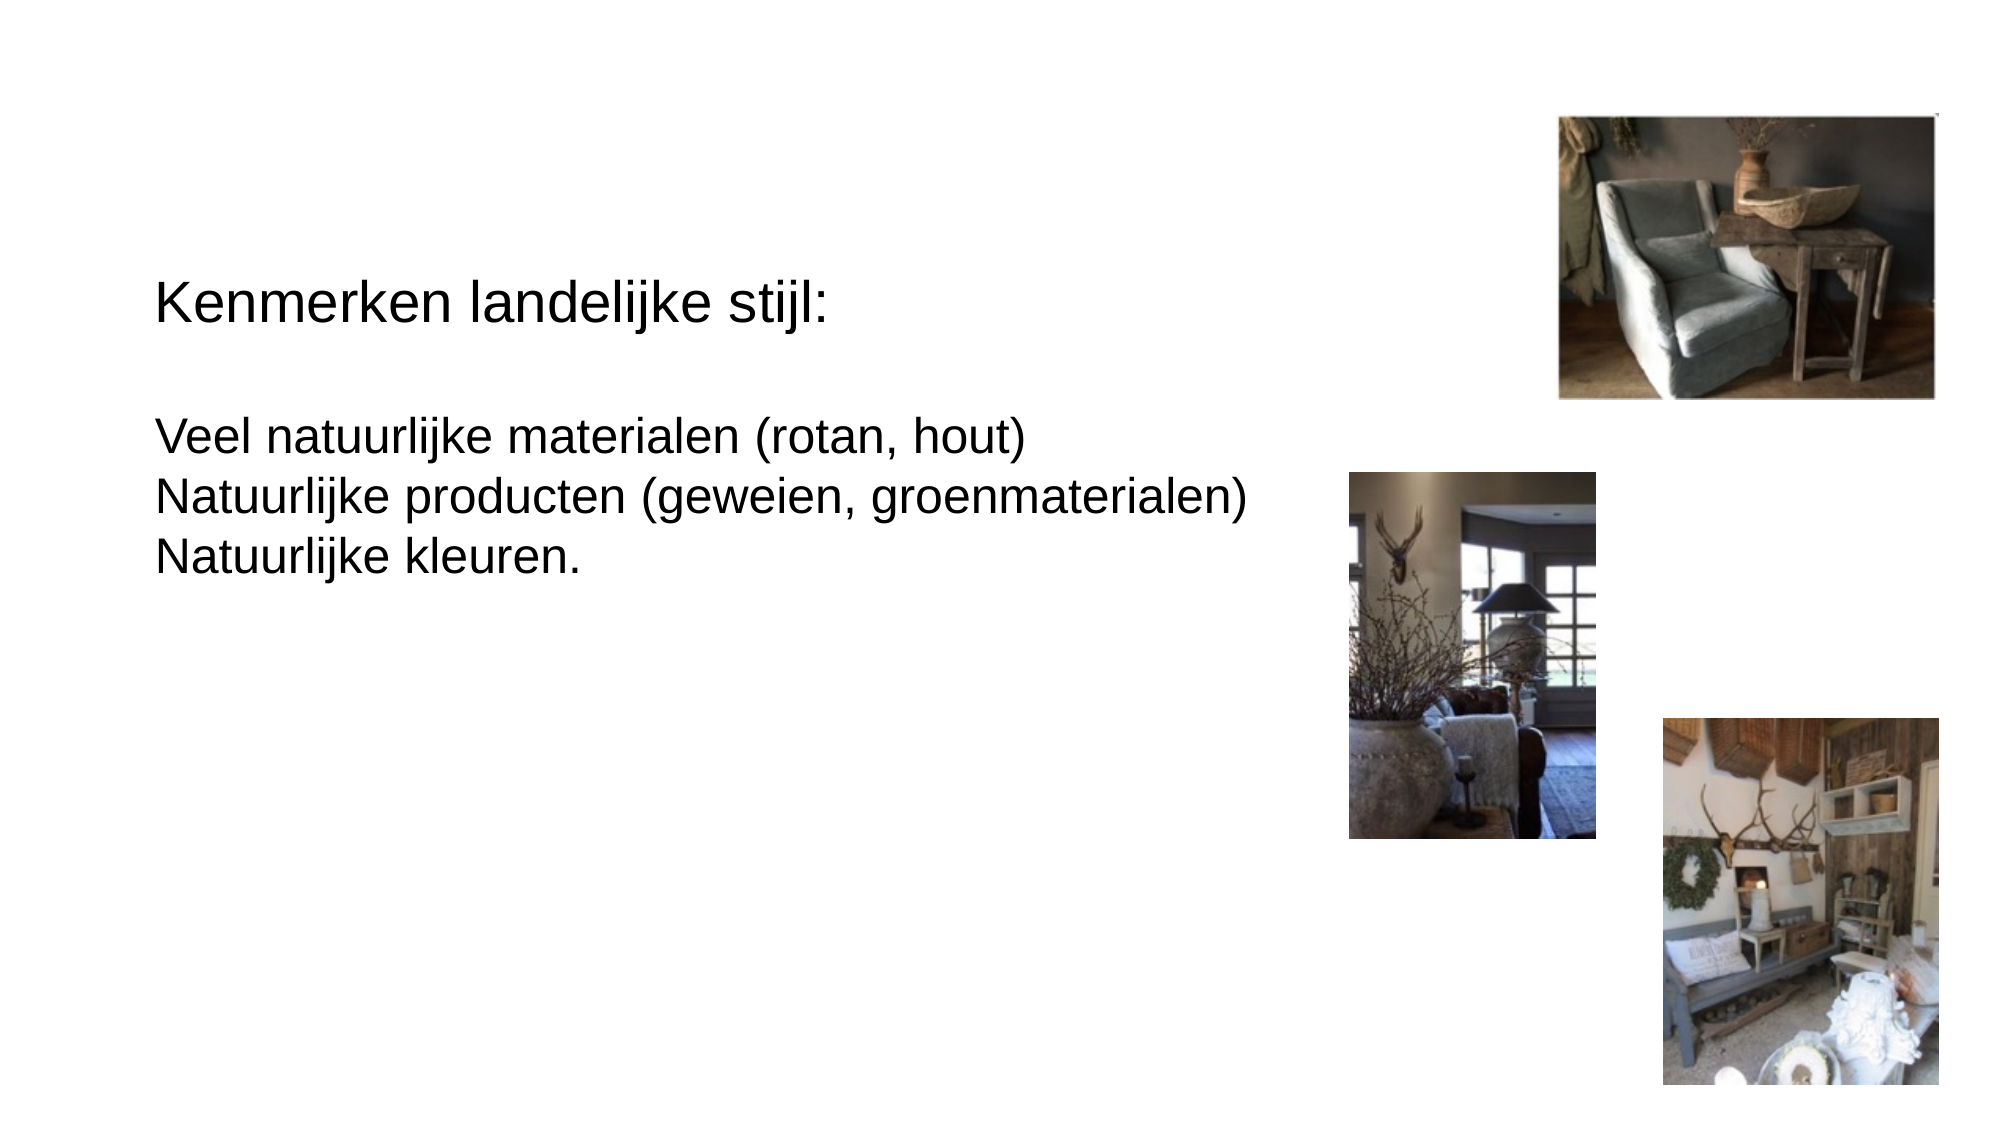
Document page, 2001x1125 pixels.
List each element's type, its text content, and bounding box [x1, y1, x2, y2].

picture [1556, 113, 1939, 400]
picture [1349, 472, 1596, 839]
picture [1663, 718, 1939, 1085]
text_box Kenmerken landelijke stijl: Veel natuurlijke materialen (rotan, hout) Natuurlijke producten (geweien, groenmaterialen) Natuurlijke kleuren. [140, 256, 1514, 652]
